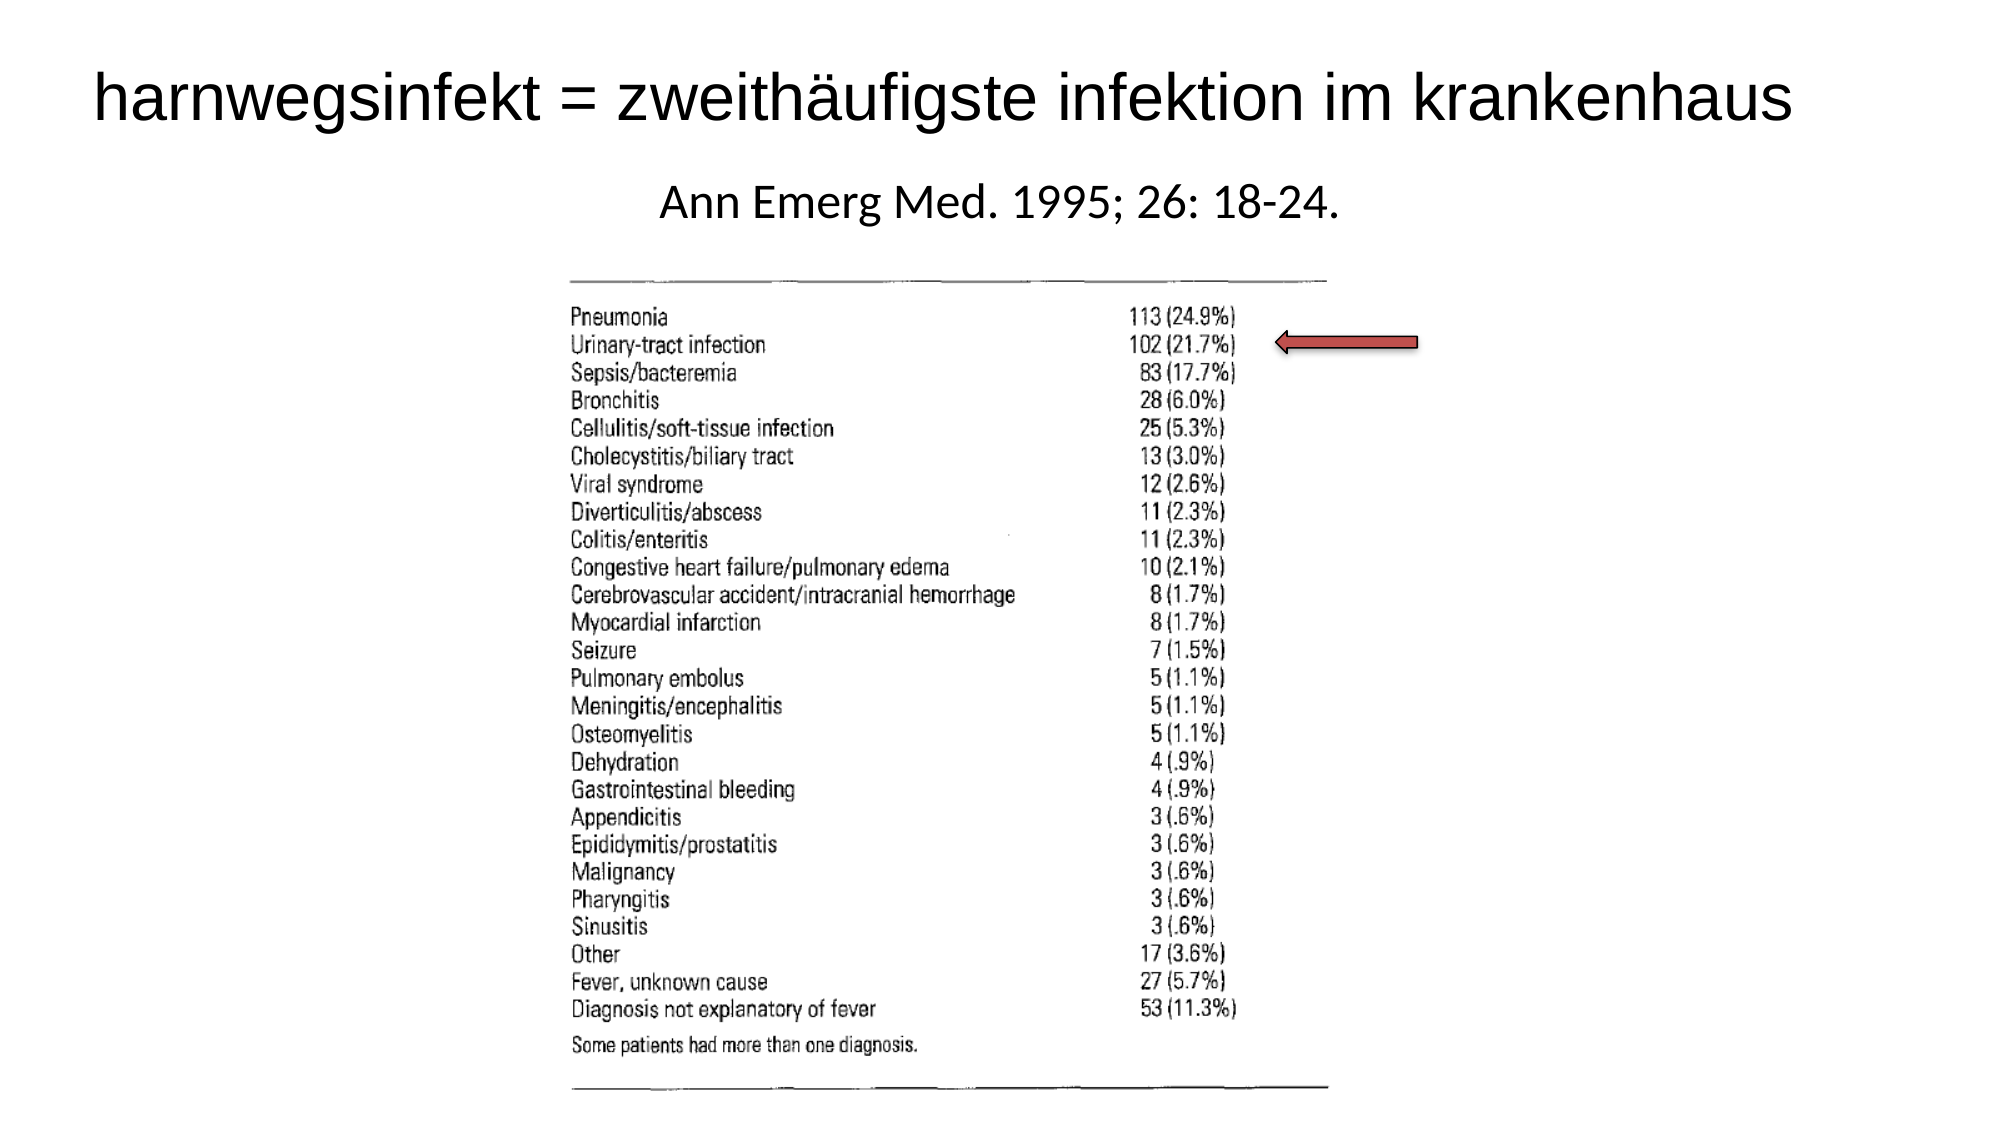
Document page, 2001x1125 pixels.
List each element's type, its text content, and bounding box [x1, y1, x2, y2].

text_box [1357, 335, 1419, 349]
text_box harnwegsinfekt = zweithäufigste infektion im krankenhaus [78, 46, 1900, 172]
title Marco CA, Schoenfeld CN, Hansen KN, Hexter DA, Stearns DA, Kelen GD. Fever in geriatric emergency patients: clinical features associated with serious illness. Ann Emerg Med. 1995; 26: 18-24. [99, 172, 1900, 233]
picture [538, 266, 1353, 1106]
